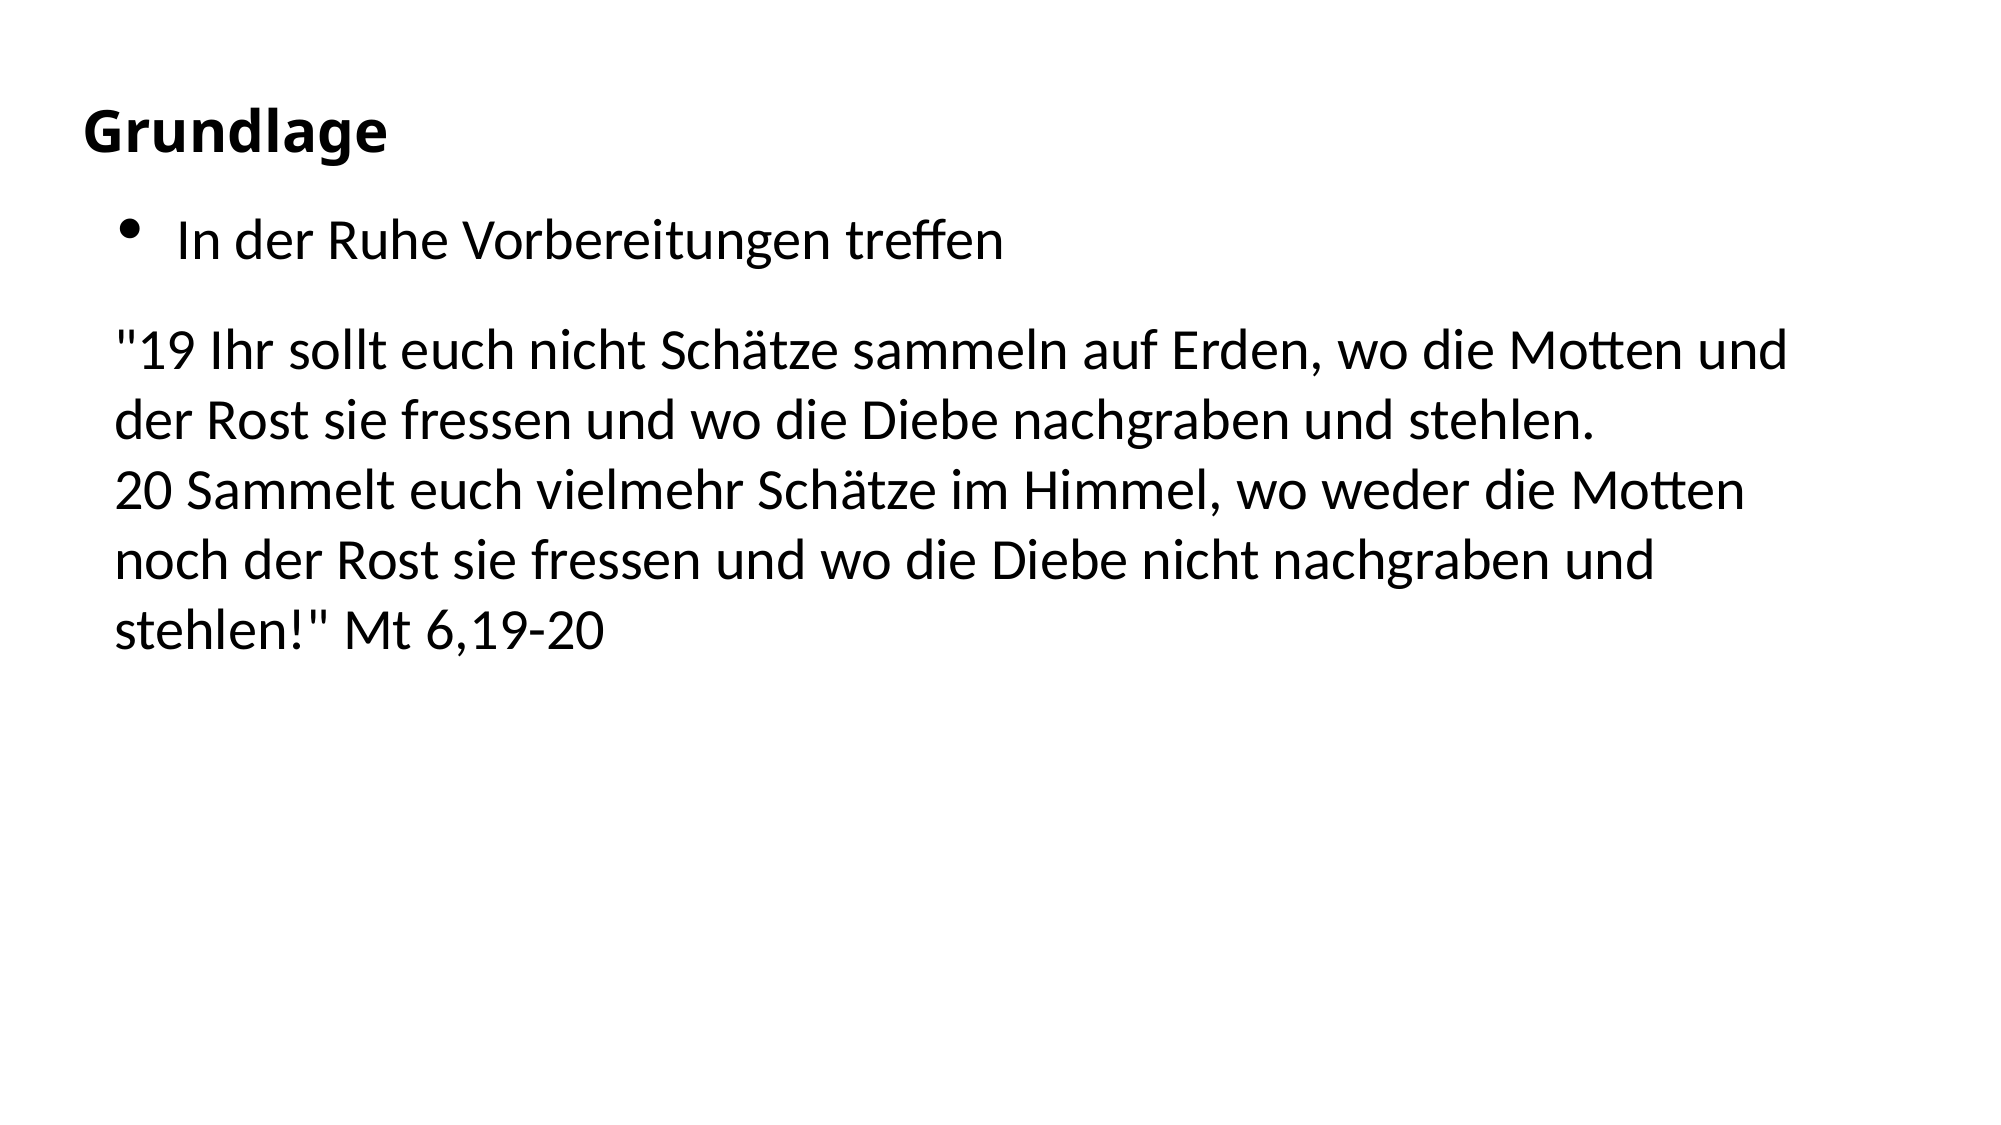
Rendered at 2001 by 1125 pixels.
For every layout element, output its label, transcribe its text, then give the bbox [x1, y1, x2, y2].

text_box Grundlage [67, 81, 404, 172]
text_box "19 Ihr sollt euch nicht Schätze sammeln auf Erden, wo die Motten und der Rost sie fressen und wo die Diebe nachgraben und stehlen. 20 Sammelt euch vielmehr Schätze im Himmel, wo weder die Motten noch der Rost sie fressen und wo die Diebe nicht nachgraben und stehlen!" Mt 6,19-20 [99, 304, 1879, 669]
text_box In der Ruhe Vorbereitungen treffen [105, 193, 1021, 279]
